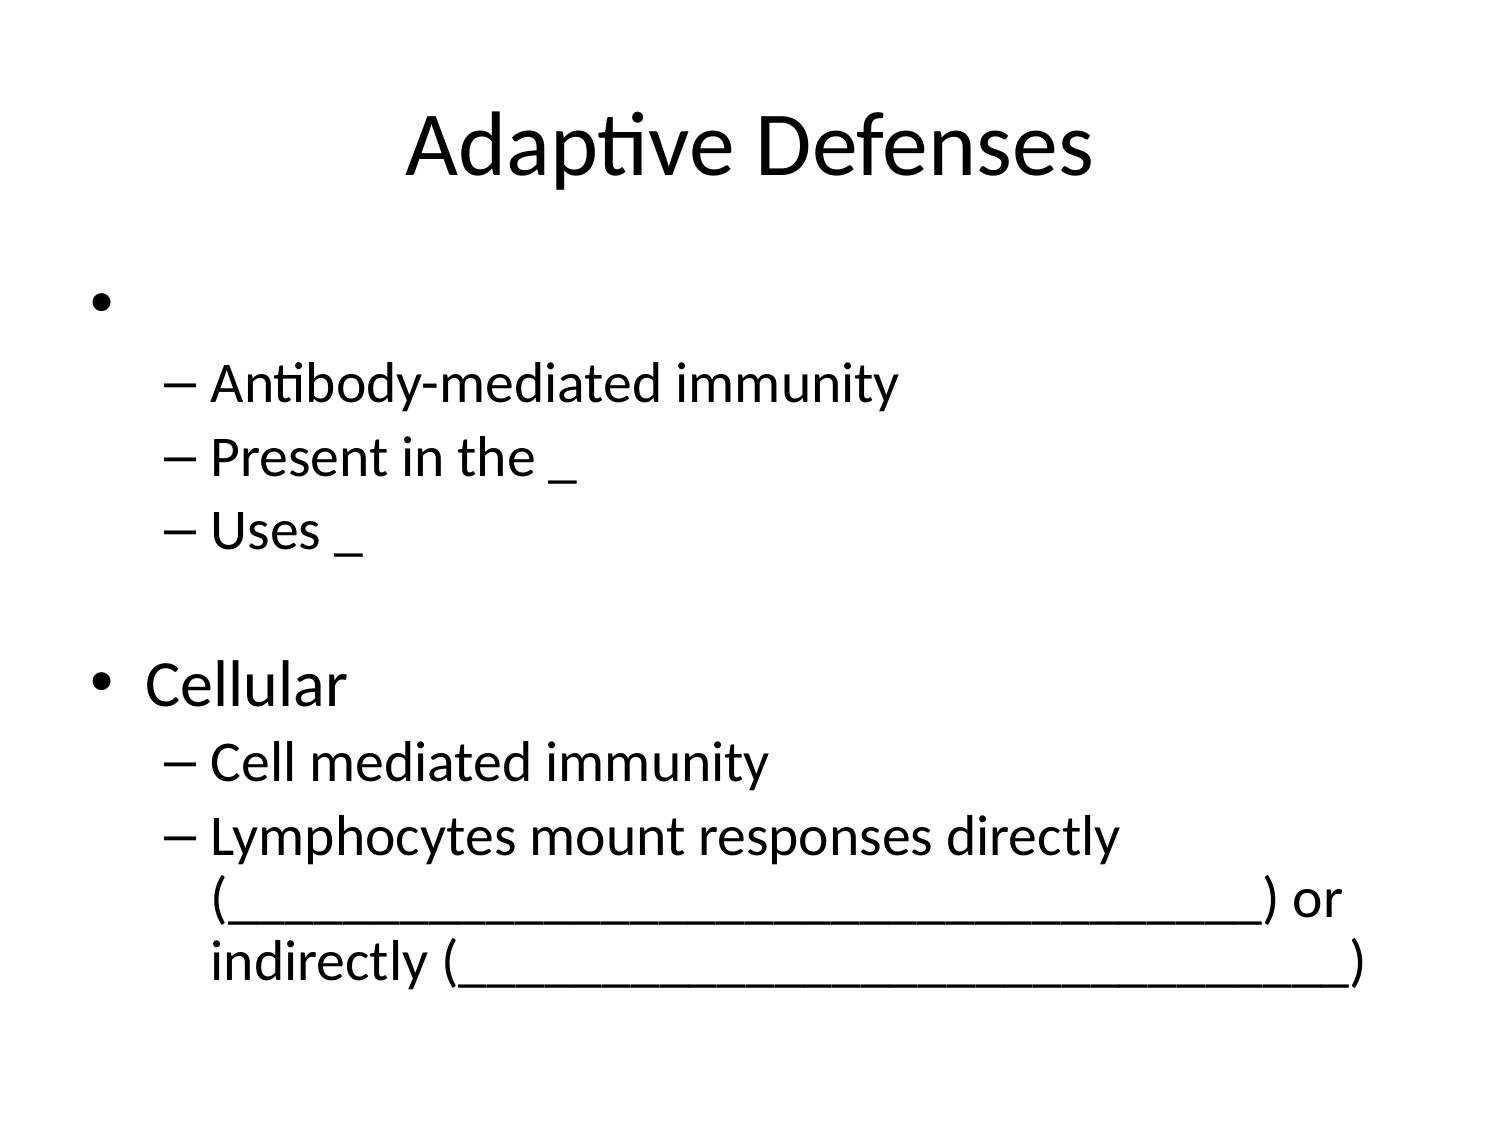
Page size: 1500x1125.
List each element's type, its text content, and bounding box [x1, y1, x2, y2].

title Adaptive Defenses [75, 45, 1425, 233]
list Antibody-mediated immunity Present in the _ Uses _ Cellular Cell mediated immunity Lymphocytes mount responses directly (____________________________________) or indirectly (_______________________________) [75, 262, 1425, 1005]
